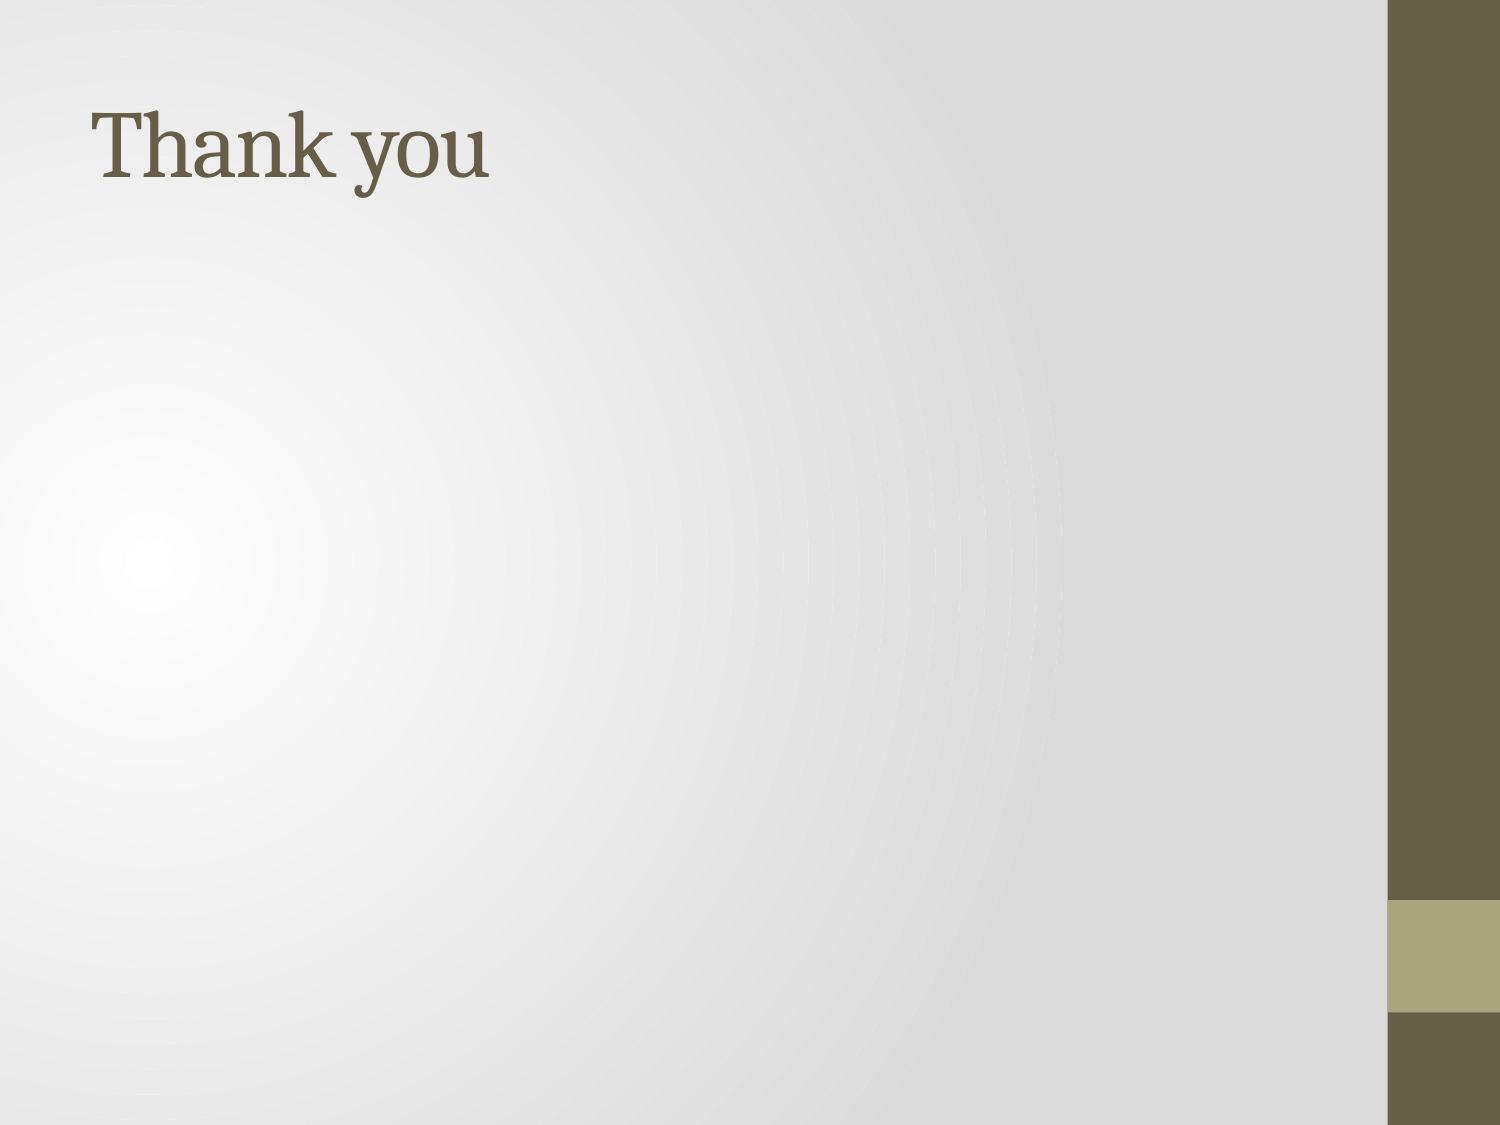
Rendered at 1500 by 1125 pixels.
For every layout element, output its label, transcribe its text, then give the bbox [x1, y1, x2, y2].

title Thank you [75, 45, 1325, 233]
